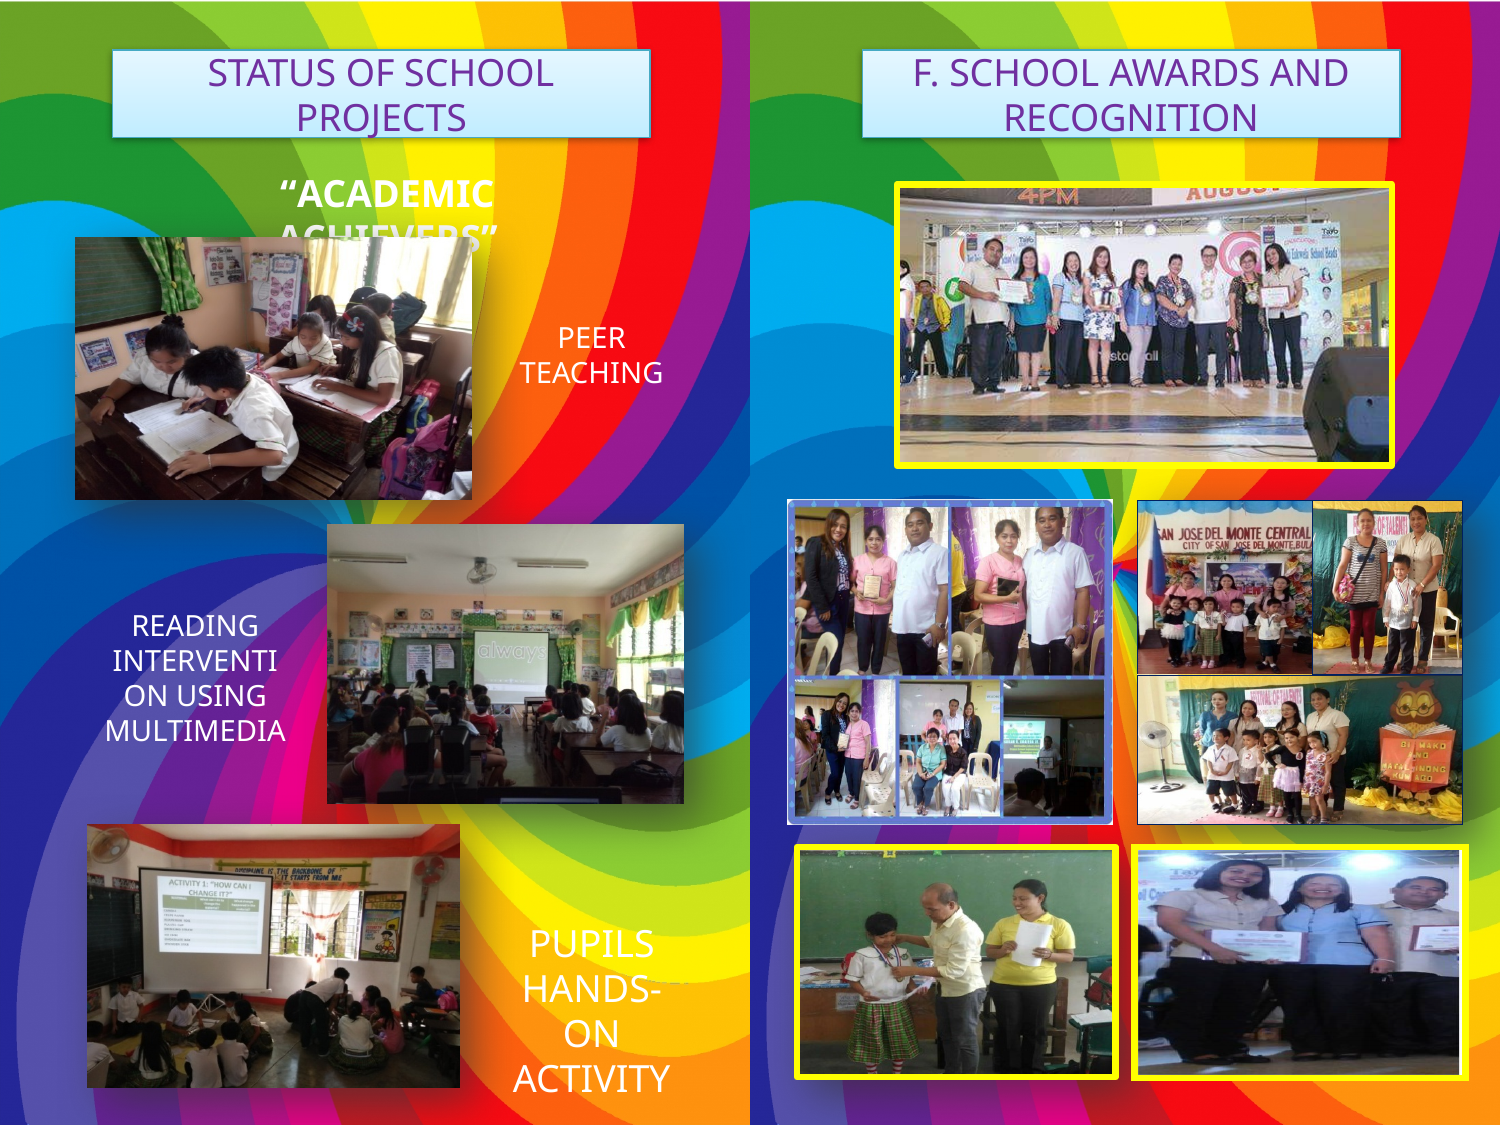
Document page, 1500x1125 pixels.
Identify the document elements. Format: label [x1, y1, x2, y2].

picture [0, 0, 1500, 1125]
text_box [74, 237, 701, 1088]
